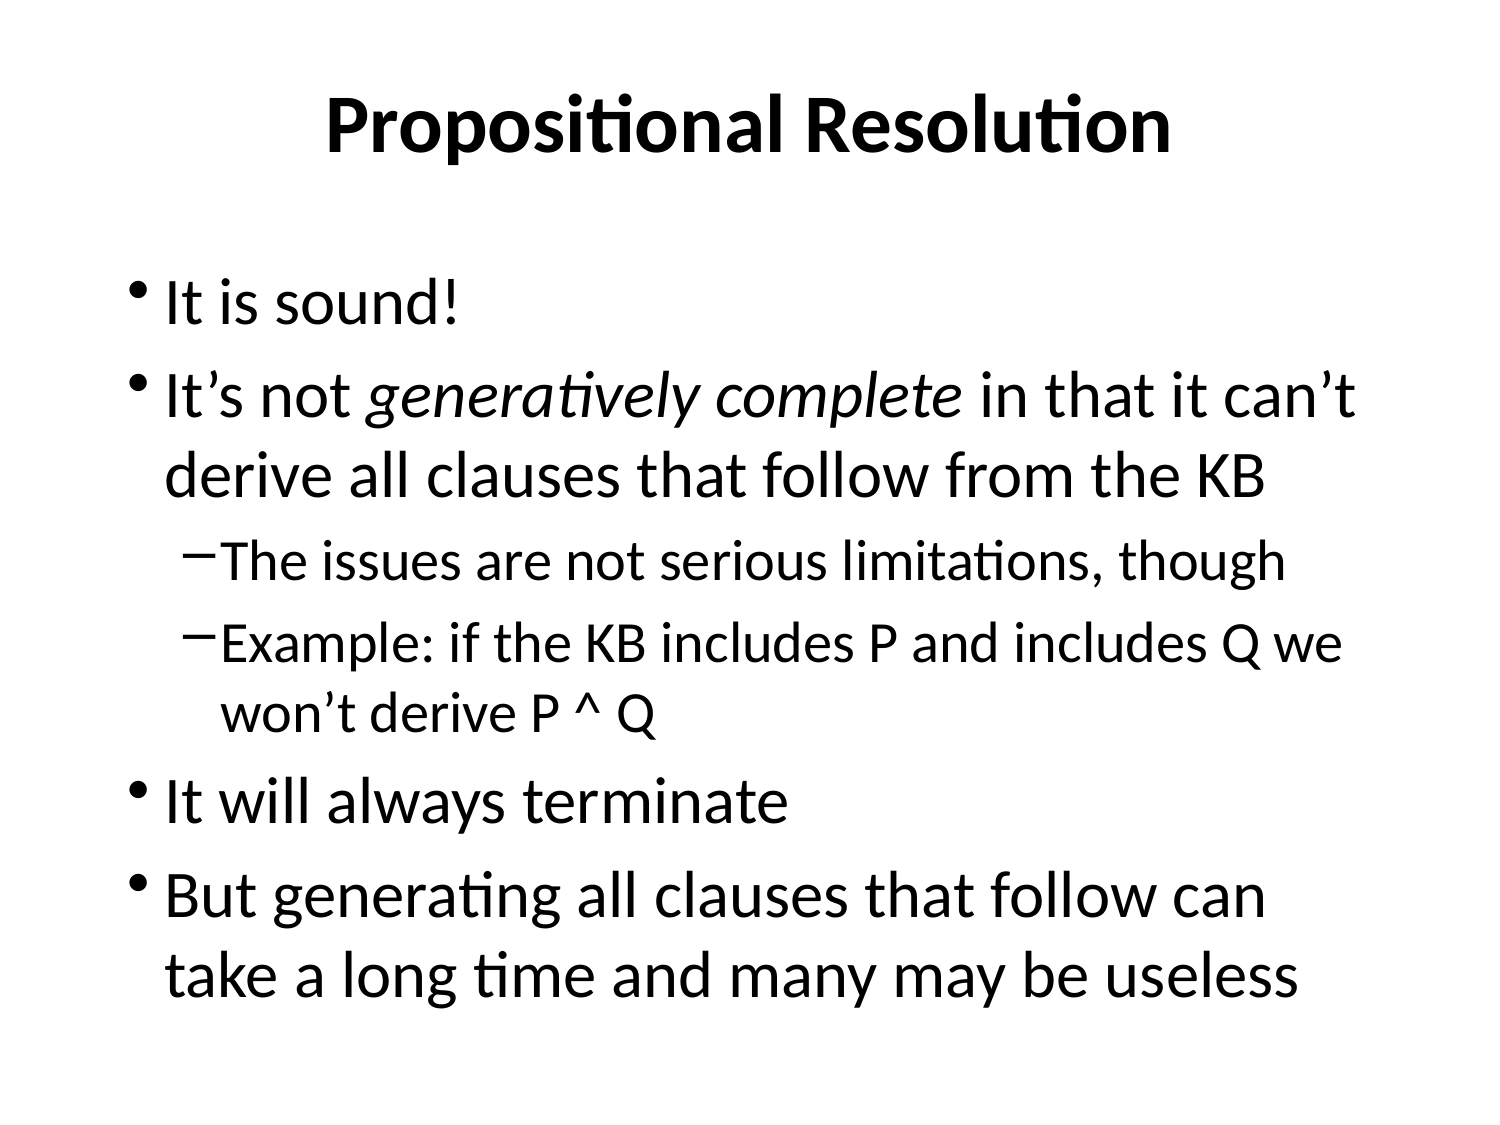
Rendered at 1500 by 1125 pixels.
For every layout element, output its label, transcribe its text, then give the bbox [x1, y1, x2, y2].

list It is sound! It’s not generatively complete in that it can’t derive all clauses that follow from the KB The issues are not serious limitations, though Example: if the KB includes P and includes Q we won’t derive P ^ Q It will always terminate But generating all clauses that follow can take a long time and many may be useless [112, 249, 1388, 1075]
title Propositional Resolution [112, 24, 1388, 213]
